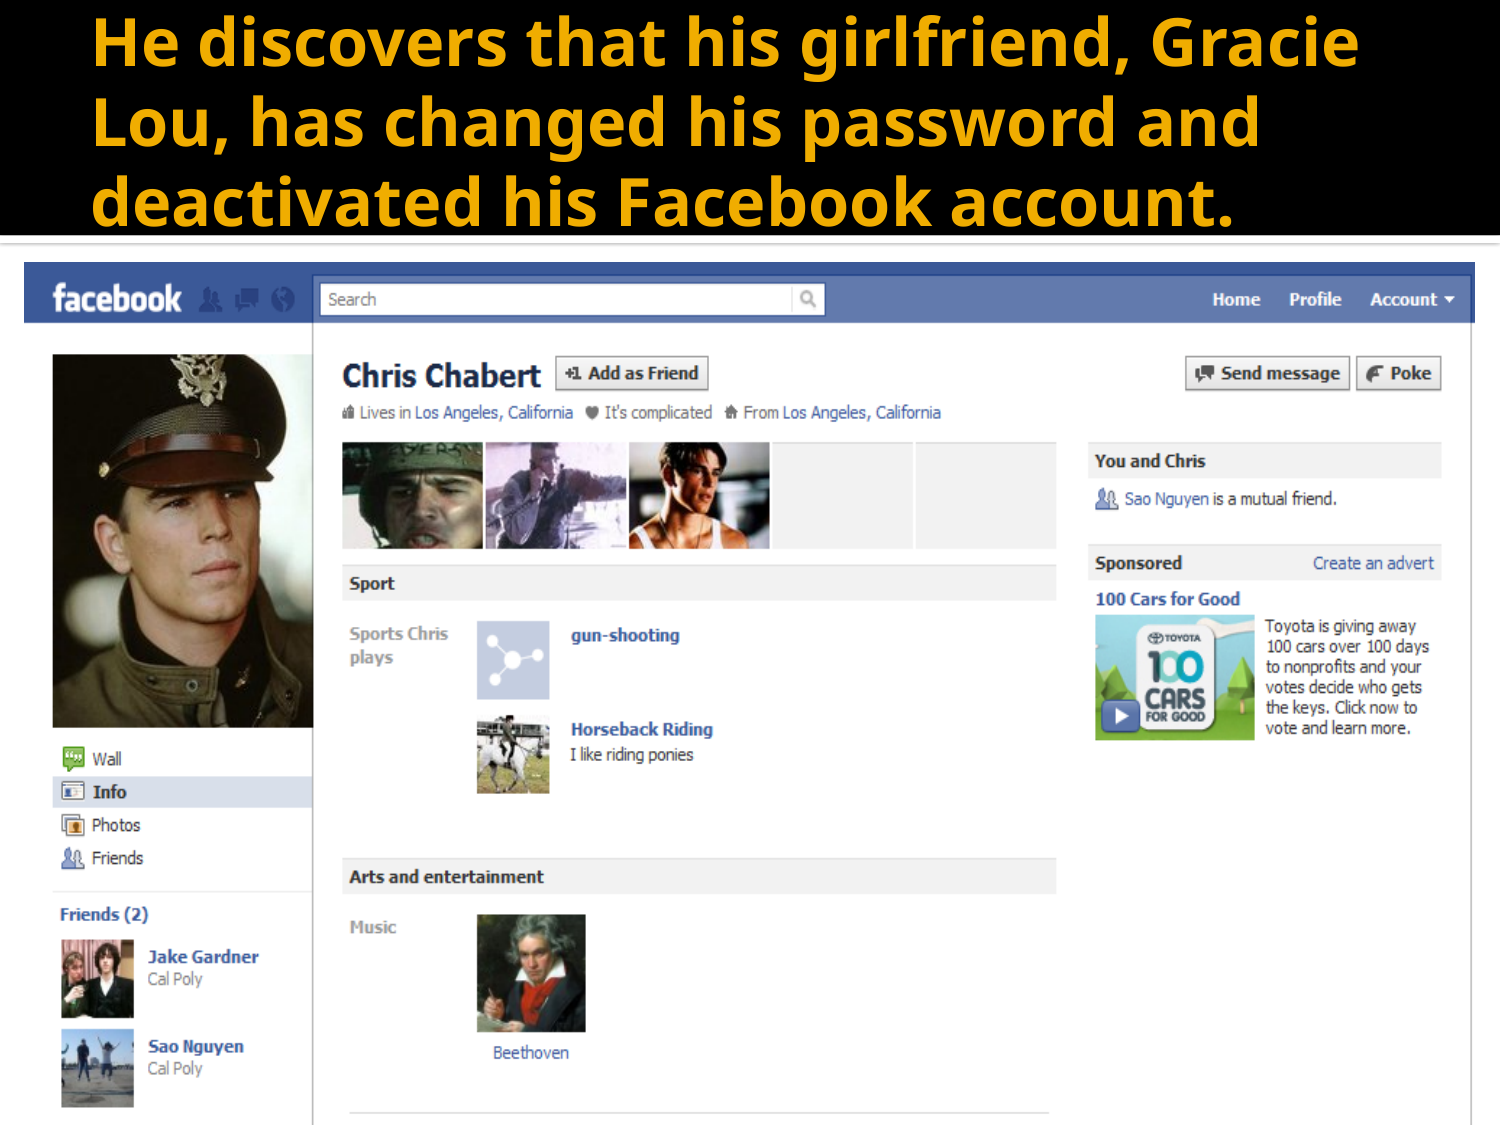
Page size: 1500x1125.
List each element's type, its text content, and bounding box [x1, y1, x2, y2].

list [24, 262, 1475, 1125]
title He discovers that his girlfriend, Gracie Lou, has changed his password and deactivated his Facebook account. [75, 62, 1425, 261]
